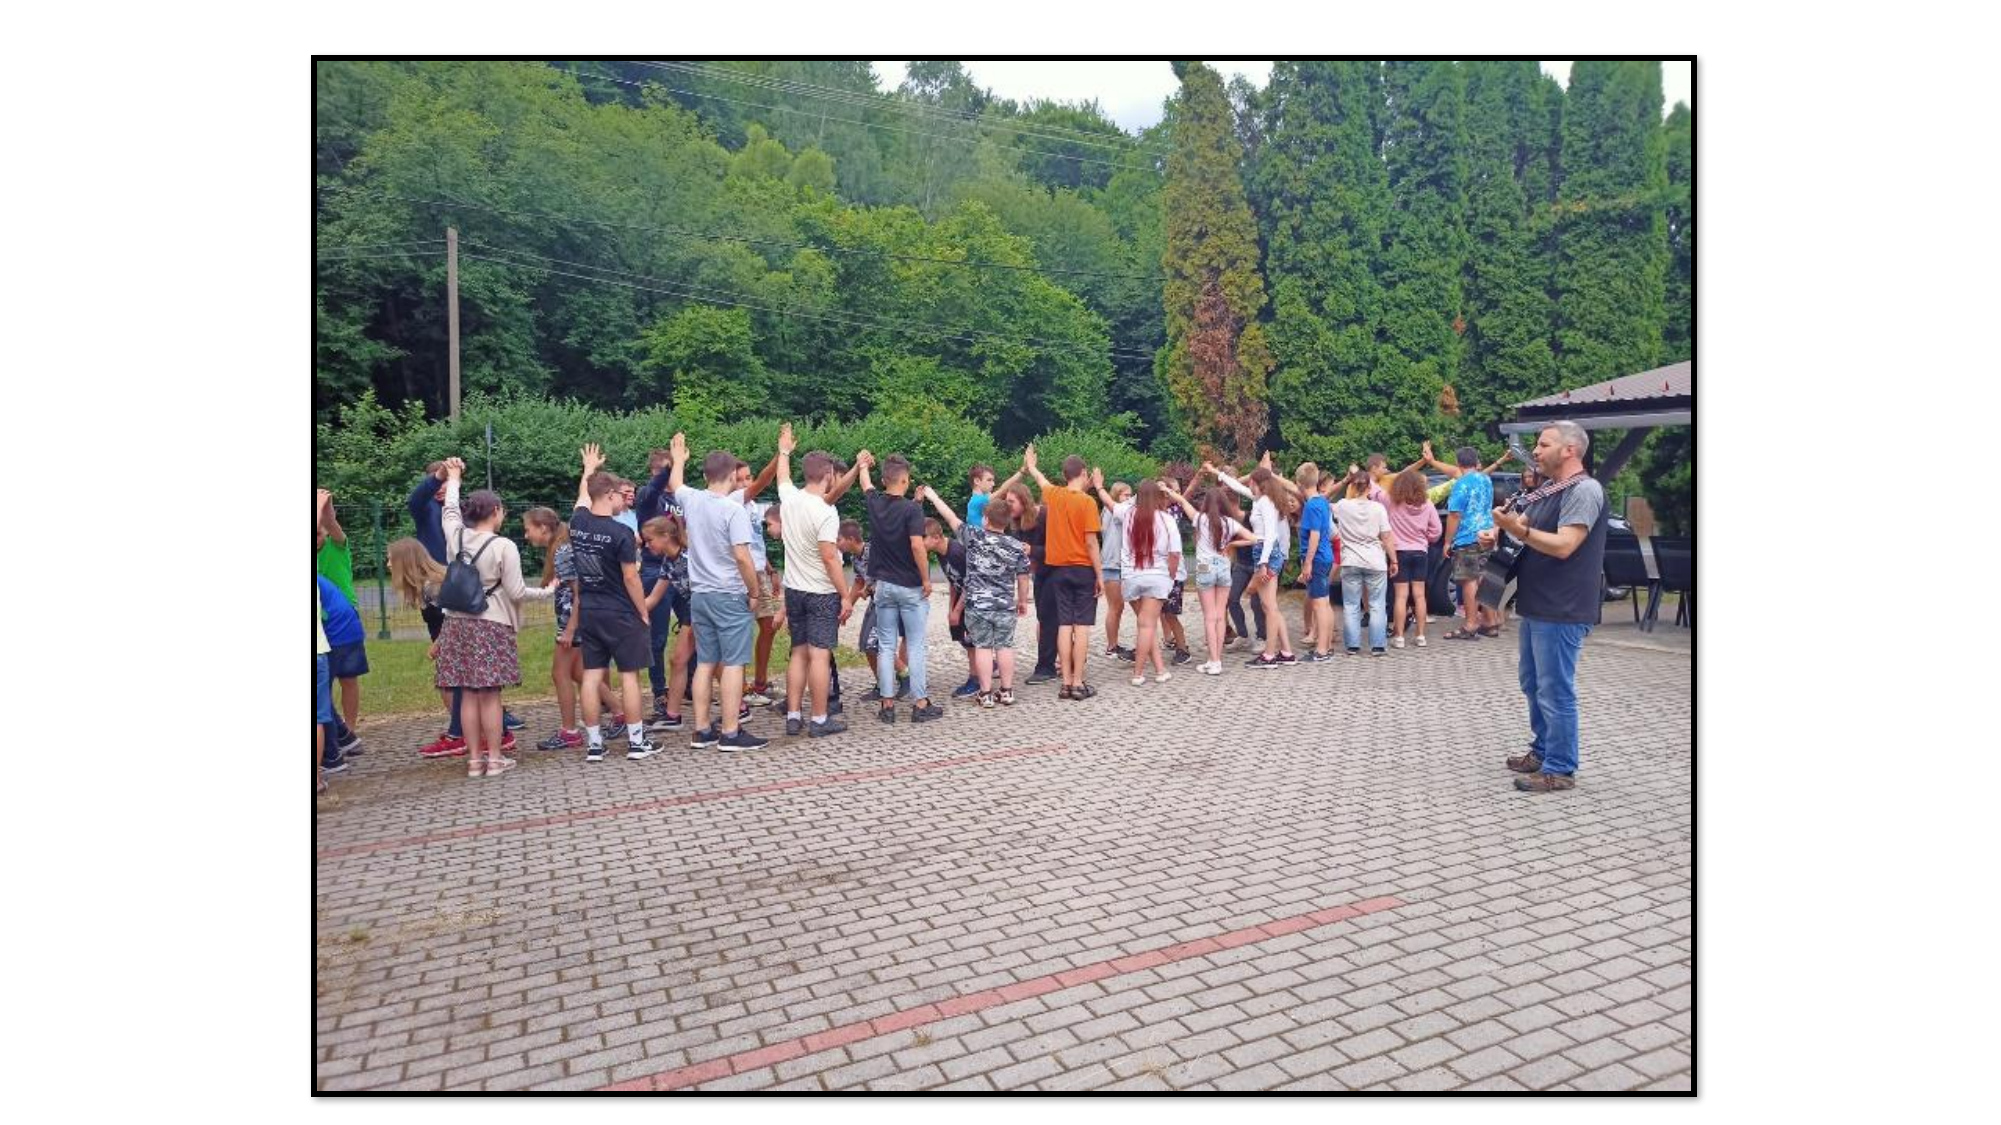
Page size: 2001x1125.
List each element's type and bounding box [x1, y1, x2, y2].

picture [316, 60, 1691, 1092]
